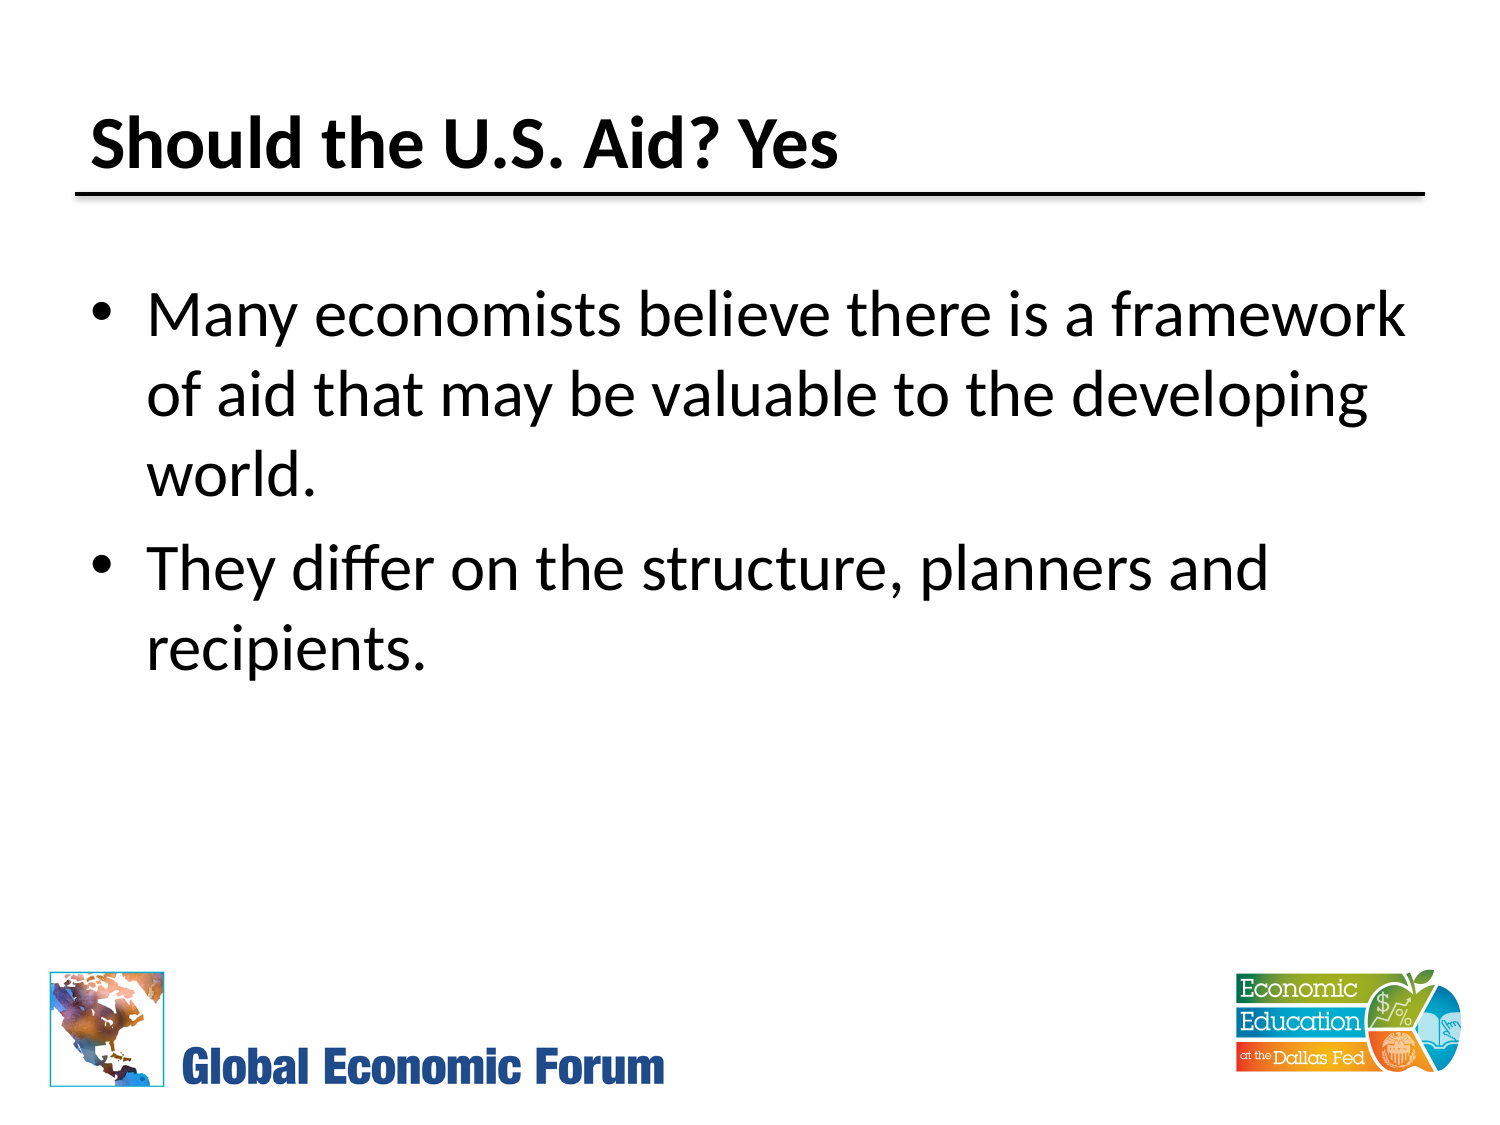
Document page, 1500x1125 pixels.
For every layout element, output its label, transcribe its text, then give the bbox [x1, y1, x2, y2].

picture [1229, 964, 1466, 1082]
picture [46, 968, 678, 1094]
title Should the U.S. Aid? Yes [75, 45, 1425, 233]
list Many economists believe there is a framework of aid that may be valuable to the developing world. They differ on the structure, planners and recipients. [75, 262, 1425, 838]
